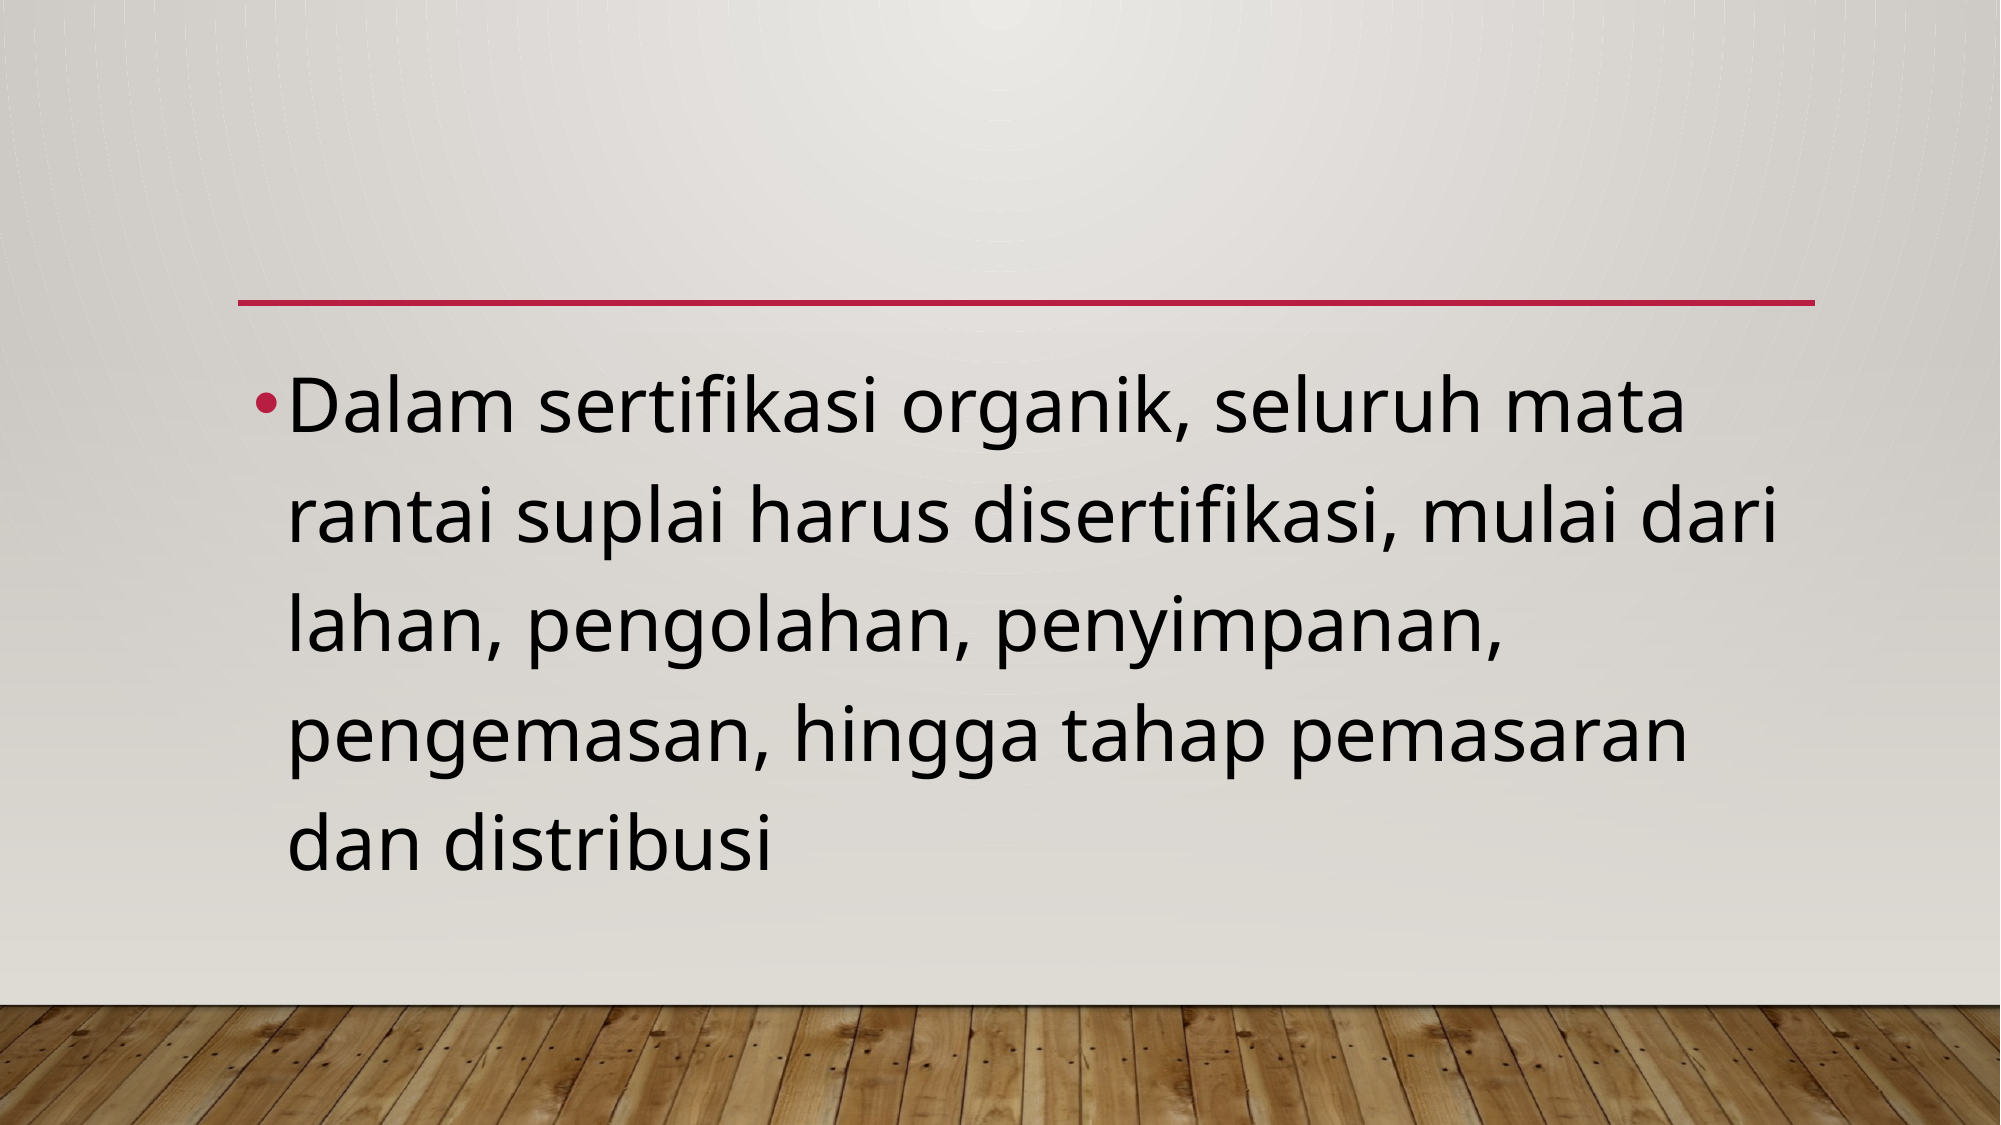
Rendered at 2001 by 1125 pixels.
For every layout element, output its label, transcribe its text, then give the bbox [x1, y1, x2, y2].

picture [0, 1005, 2000, 1125]
list Dalam sertifikasi organik, seluruh mata rantai suplai harus disertifikasi, mulai dari lahan, pengolahan, penyimpanan, pengemasan, hingga tahap pemasaran dan distribusi [238, 330, 1814, 897]
